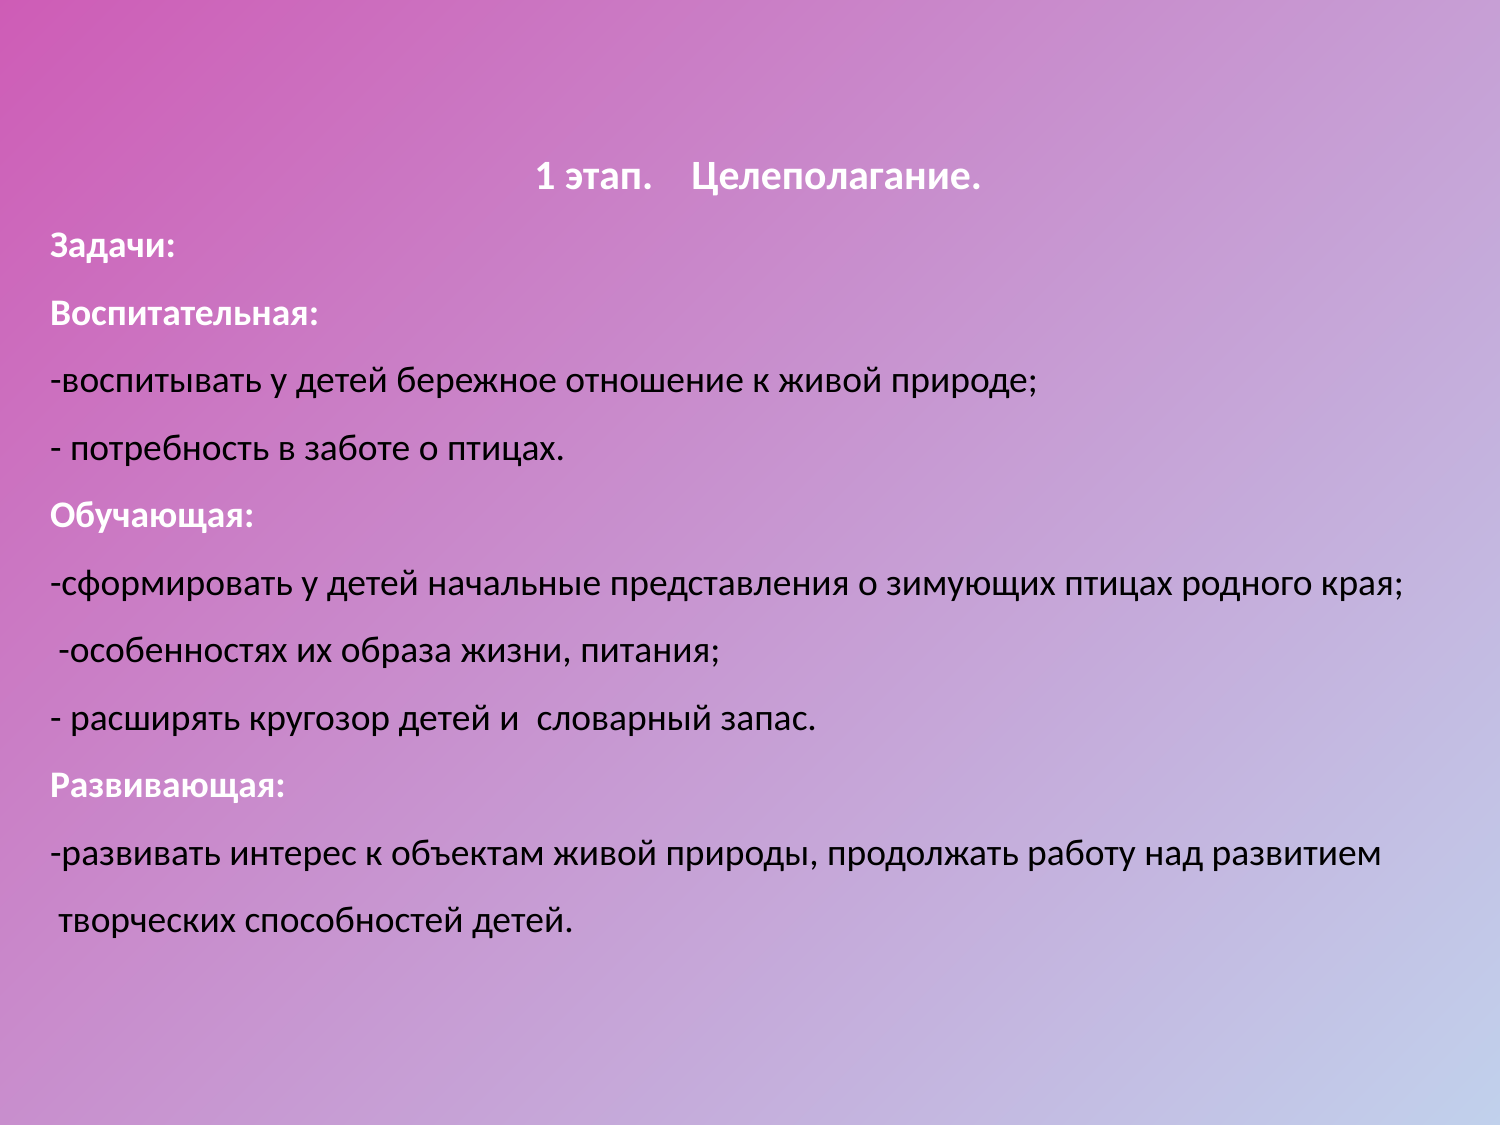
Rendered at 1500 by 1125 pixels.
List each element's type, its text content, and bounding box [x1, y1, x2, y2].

text_box 1 этап. Целеполагание. Задачи: Воспитательная: -воспитывать у детей бережное отношение к живой природе; - потребность в заботе о птицах. Обучающая: -сформировать у детей начальные представления о зимующих птицах родного края; -особенностях их образа жизни, питания; - расширять кругозор детей и словарный запас. Развивающая: -развивать интерес к объектам живой природы, продолжать работу над развитием творческих способностей детей. [35, 70, 1454, 948]
